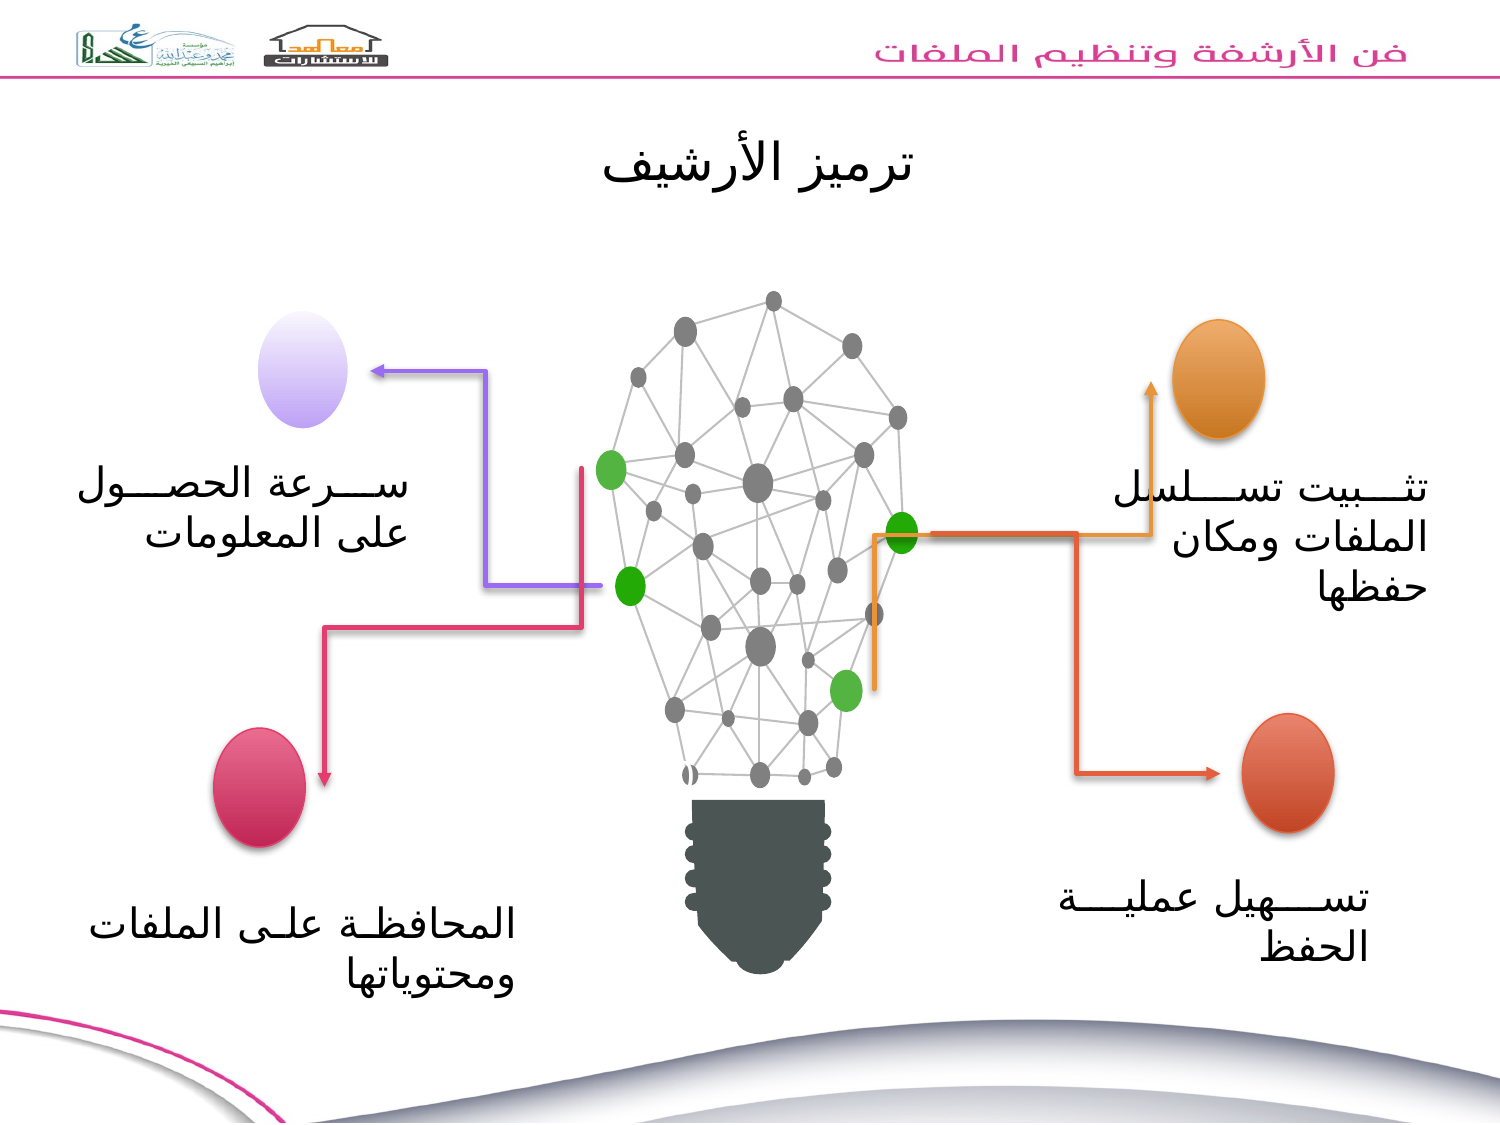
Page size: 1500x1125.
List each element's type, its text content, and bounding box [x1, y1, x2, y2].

text_box ترميز الأرشيف [542, 121, 975, 199]
picture [0, 0, 1500, 1123]
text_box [76, 290, 1430, 975]
